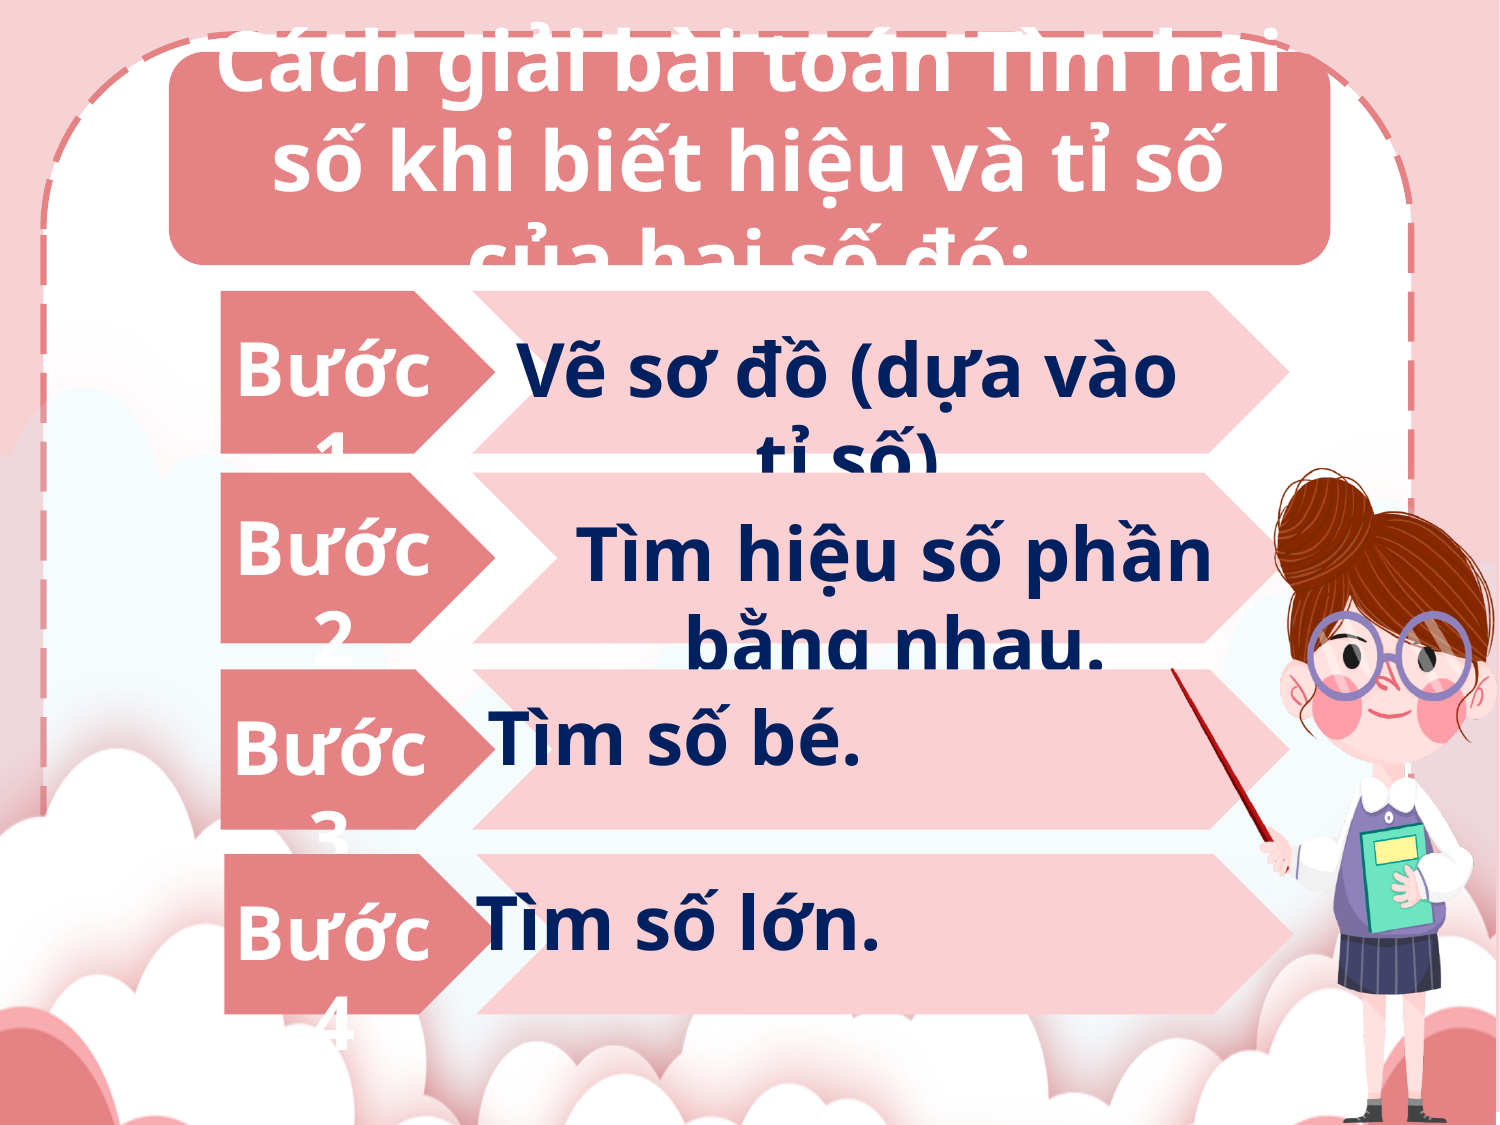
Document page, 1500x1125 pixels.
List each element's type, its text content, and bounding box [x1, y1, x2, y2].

picture [0, 264, 1500, 1125]
text_box [1310, 61, 1414, 263]
text_box Cách giải bài toán Tìm hai số khi biết hiệu và tỉ số của hai số đó: [168, 51, 1331, 263]
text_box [220, 669, 1084, 830]
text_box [220, 290, 1290, 454]
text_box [220, 472, 1084, 644]
text_box [0, 0, 1500, 266]
text_box [41, 32, 1302, 263]
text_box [224, 853, 1084, 1015]
